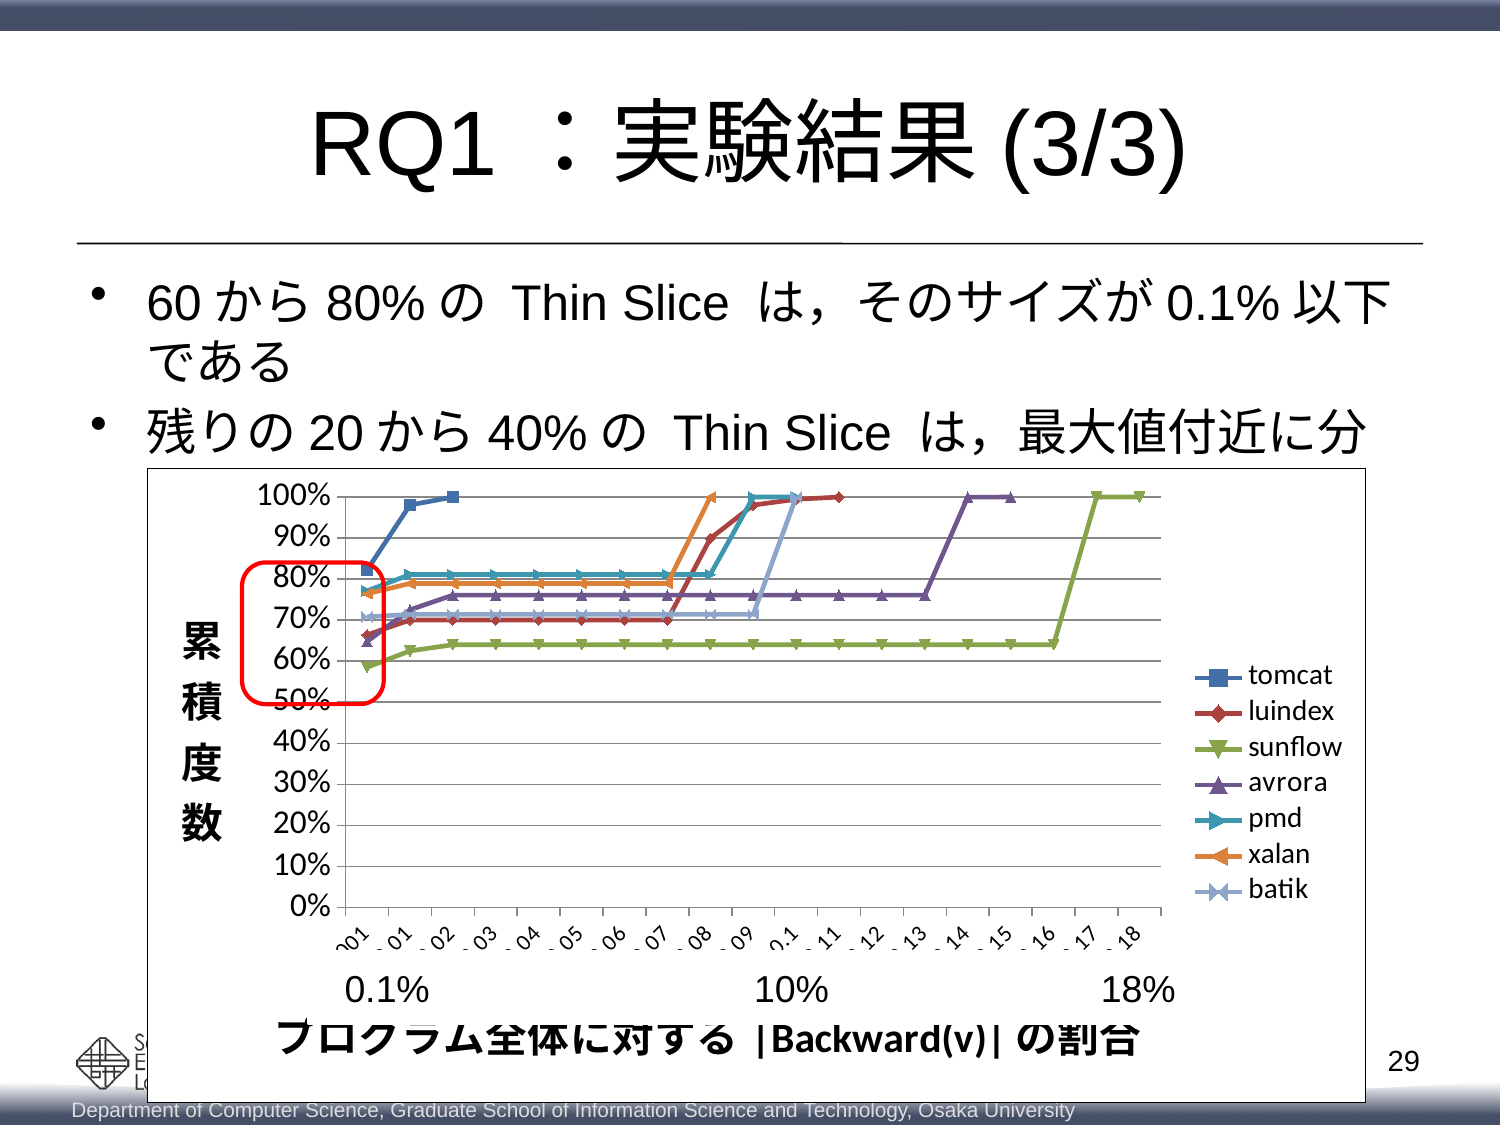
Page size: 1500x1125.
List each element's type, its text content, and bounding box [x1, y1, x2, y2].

picture [0, 0, 1500, 31]
picture [0, 1033, 1500, 1125]
title RQ1：実験結果(3/3) [74, 44, 1424, 233]
slide_number 29 [1371, 1034, 1436, 1083]
list 60から80%の Thin Slice は，そのサイズが0.1%以下である 残りの20から40%の Thin Slice は，最大値付近に分布している [74, 262, 1426, 1006]
picture [988, 1103, 996, 1116]
chart [147, 467, 1367, 1103]
picture [921, 1104, 931, 1116]
